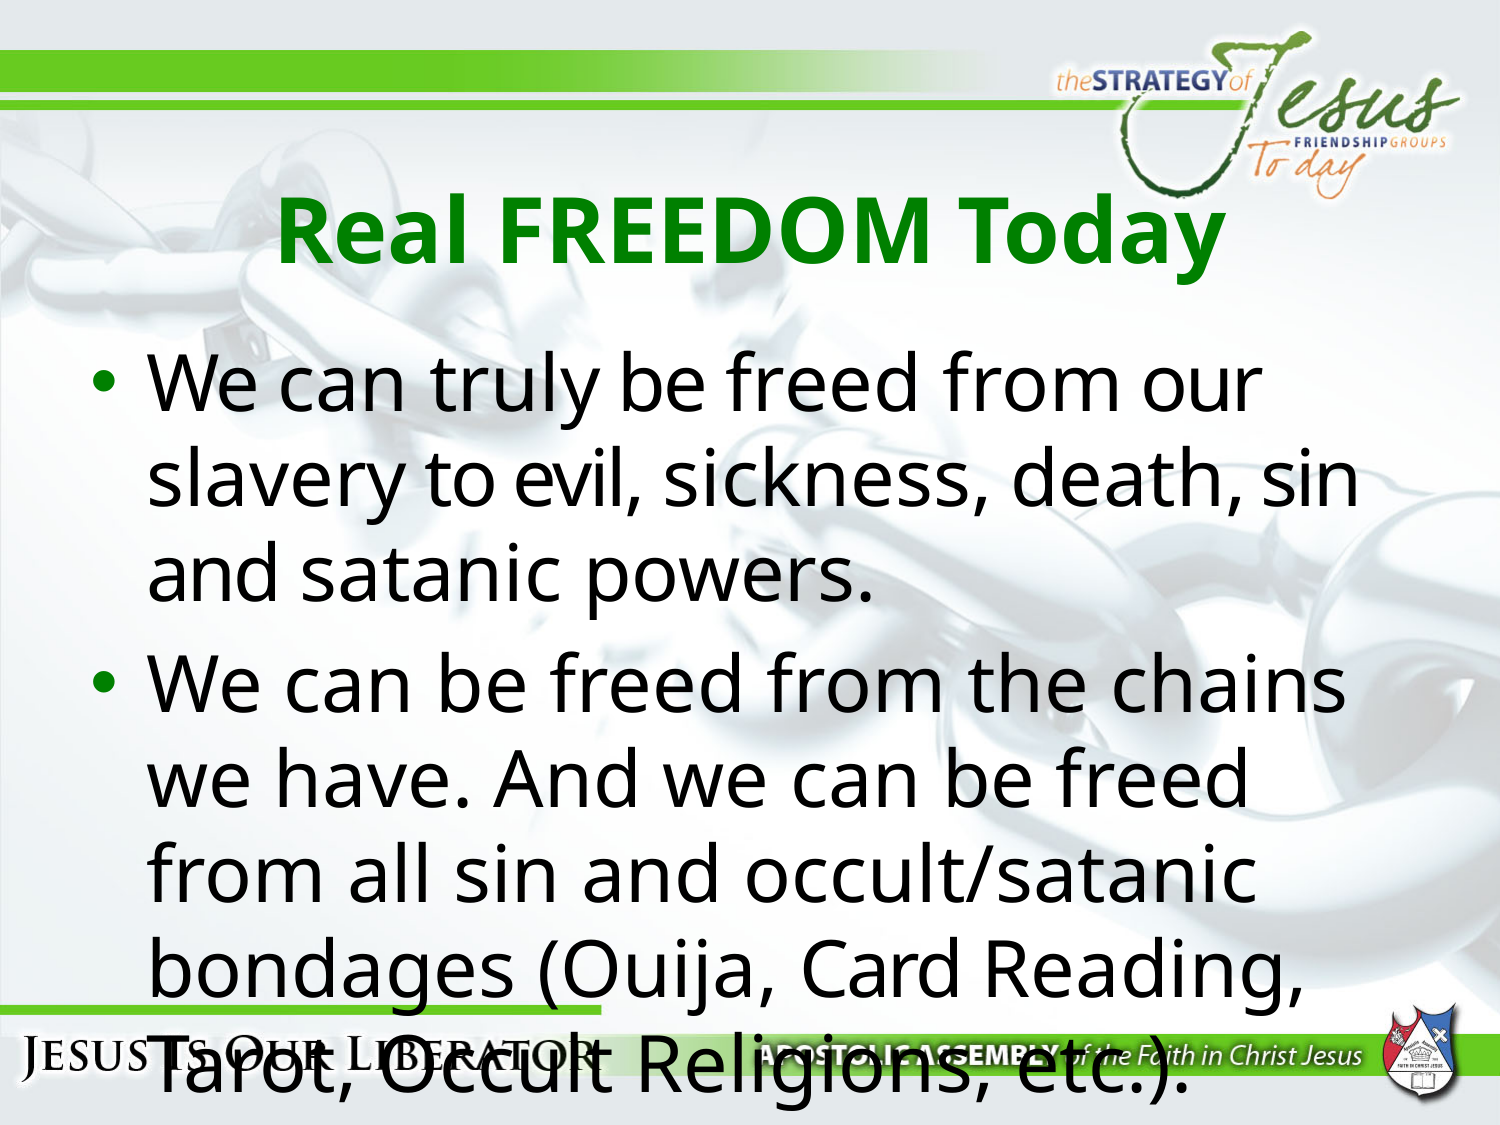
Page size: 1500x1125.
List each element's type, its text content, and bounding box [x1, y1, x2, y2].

list We can truly be freed from our slavery to evil, sickness, death, sin and satanic powers. We can be freed from the chains we have. And we can be freed from all sin and occult/satanic bondages (Ouija, Card Reading, Tarot, Occult Religions, etc.). [75, 324, 1425, 949]
picture [0, 0, 1500, 1125]
title Real FREEDOM Today [75, 159, 1425, 294]
